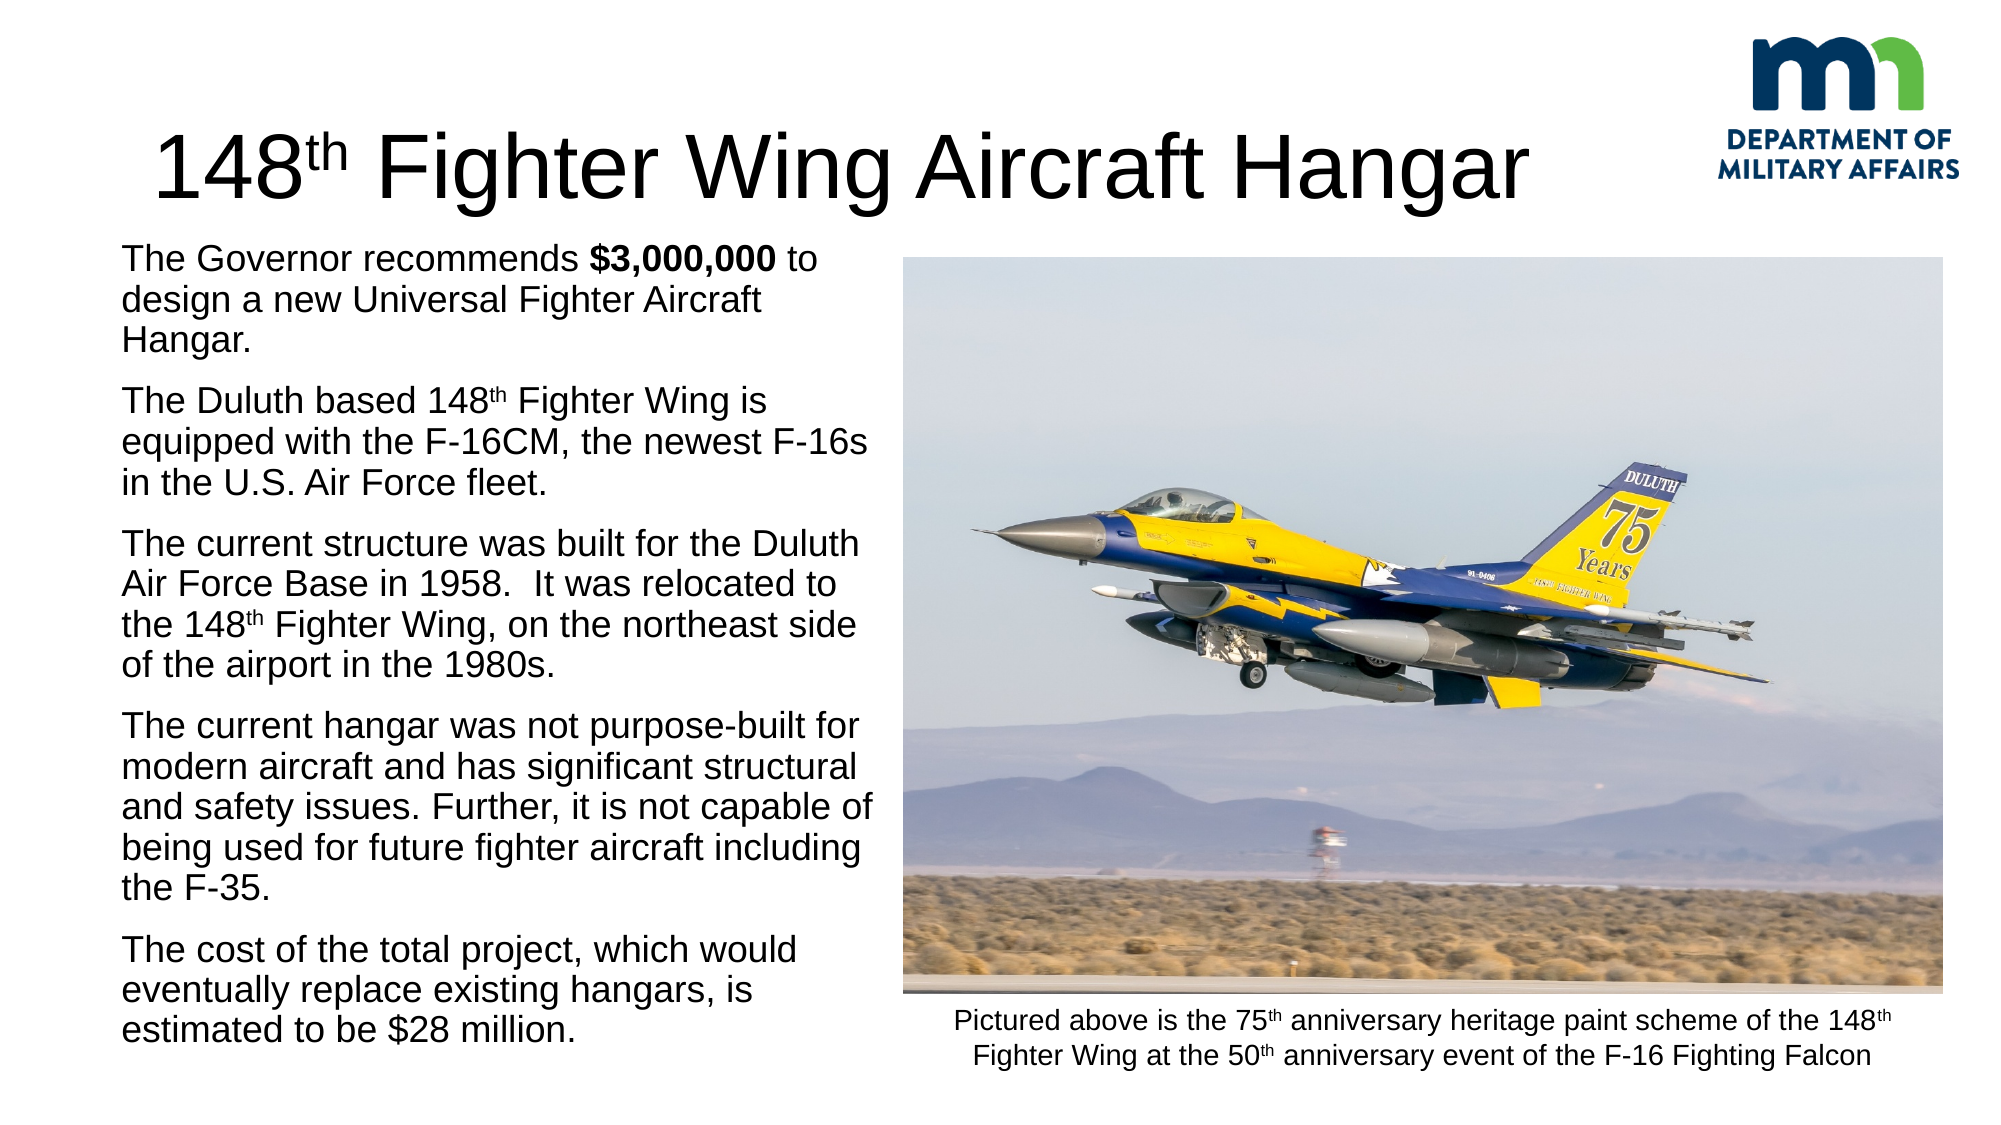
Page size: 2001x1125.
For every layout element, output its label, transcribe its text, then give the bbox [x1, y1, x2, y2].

picture [1718, 37, 1959, 179]
text_box Pictured above is the 75th anniversary heritage paint scheme of the 148th Fighter Wing at the 50th anniversary event of the F-16 Fighting Falcon [903, 994, 1943, 1079]
title 148th Fighter Wing Aircraft Hangar [137, 59, 1863, 257]
picture [903, 257, 1943, 994]
text_box The Governor recommends $3,000,000 to design a new Universal Fighter Aircraft Hangar. The Duluth based 148th Fighter Wing is equipped with the F-16CM, the newest F-16s in the U.S. Air Force fleet. The current structure was built for the Duluth Air Force Base in 1958. It was relocated to the 148th Fighter Wing, on the northeast side of the airport in the 1980s. The current hangar was not purpose-built for modern aircraft and has significant structural and safety issues. Further, it is not capable of being used for future fighter aircraft including the F-35. The cost of the total project, which would eventually replace existing hangars, is estimated to be $28 million. [106, 231, 905, 1020]
